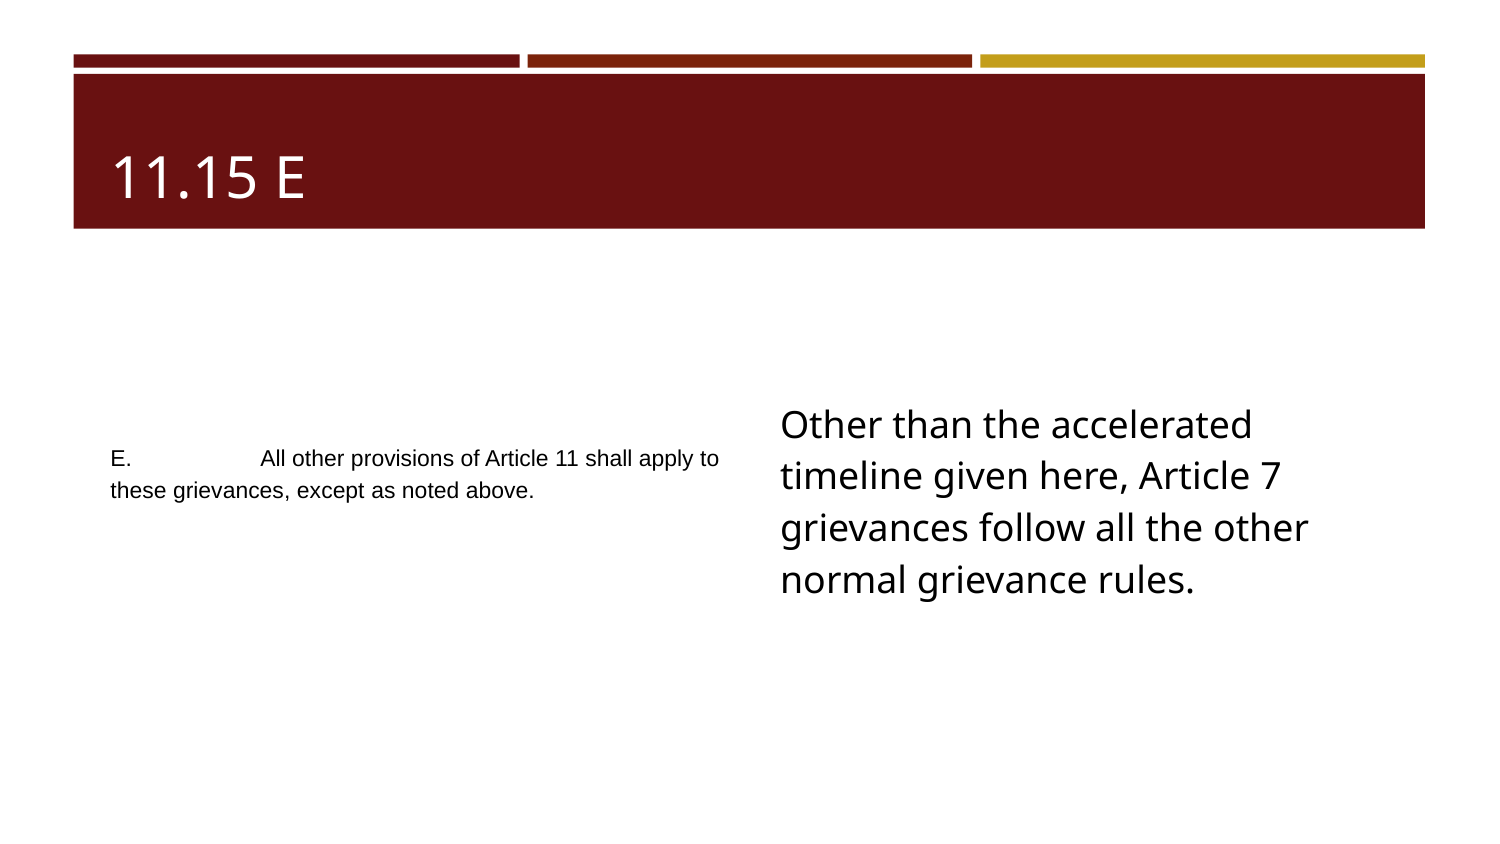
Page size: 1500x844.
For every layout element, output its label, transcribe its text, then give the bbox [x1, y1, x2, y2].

list Other than the accelerated timeline given here, Article 7 grievances follow all the other normal grievance rules. [765, 274, 1406, 722]
list E. All other provisions of Article 11 shall apply to these grievances, except as noted above. [95, 274, 735, 722]
title 11.15 E [95, 84, 1406, 218]
